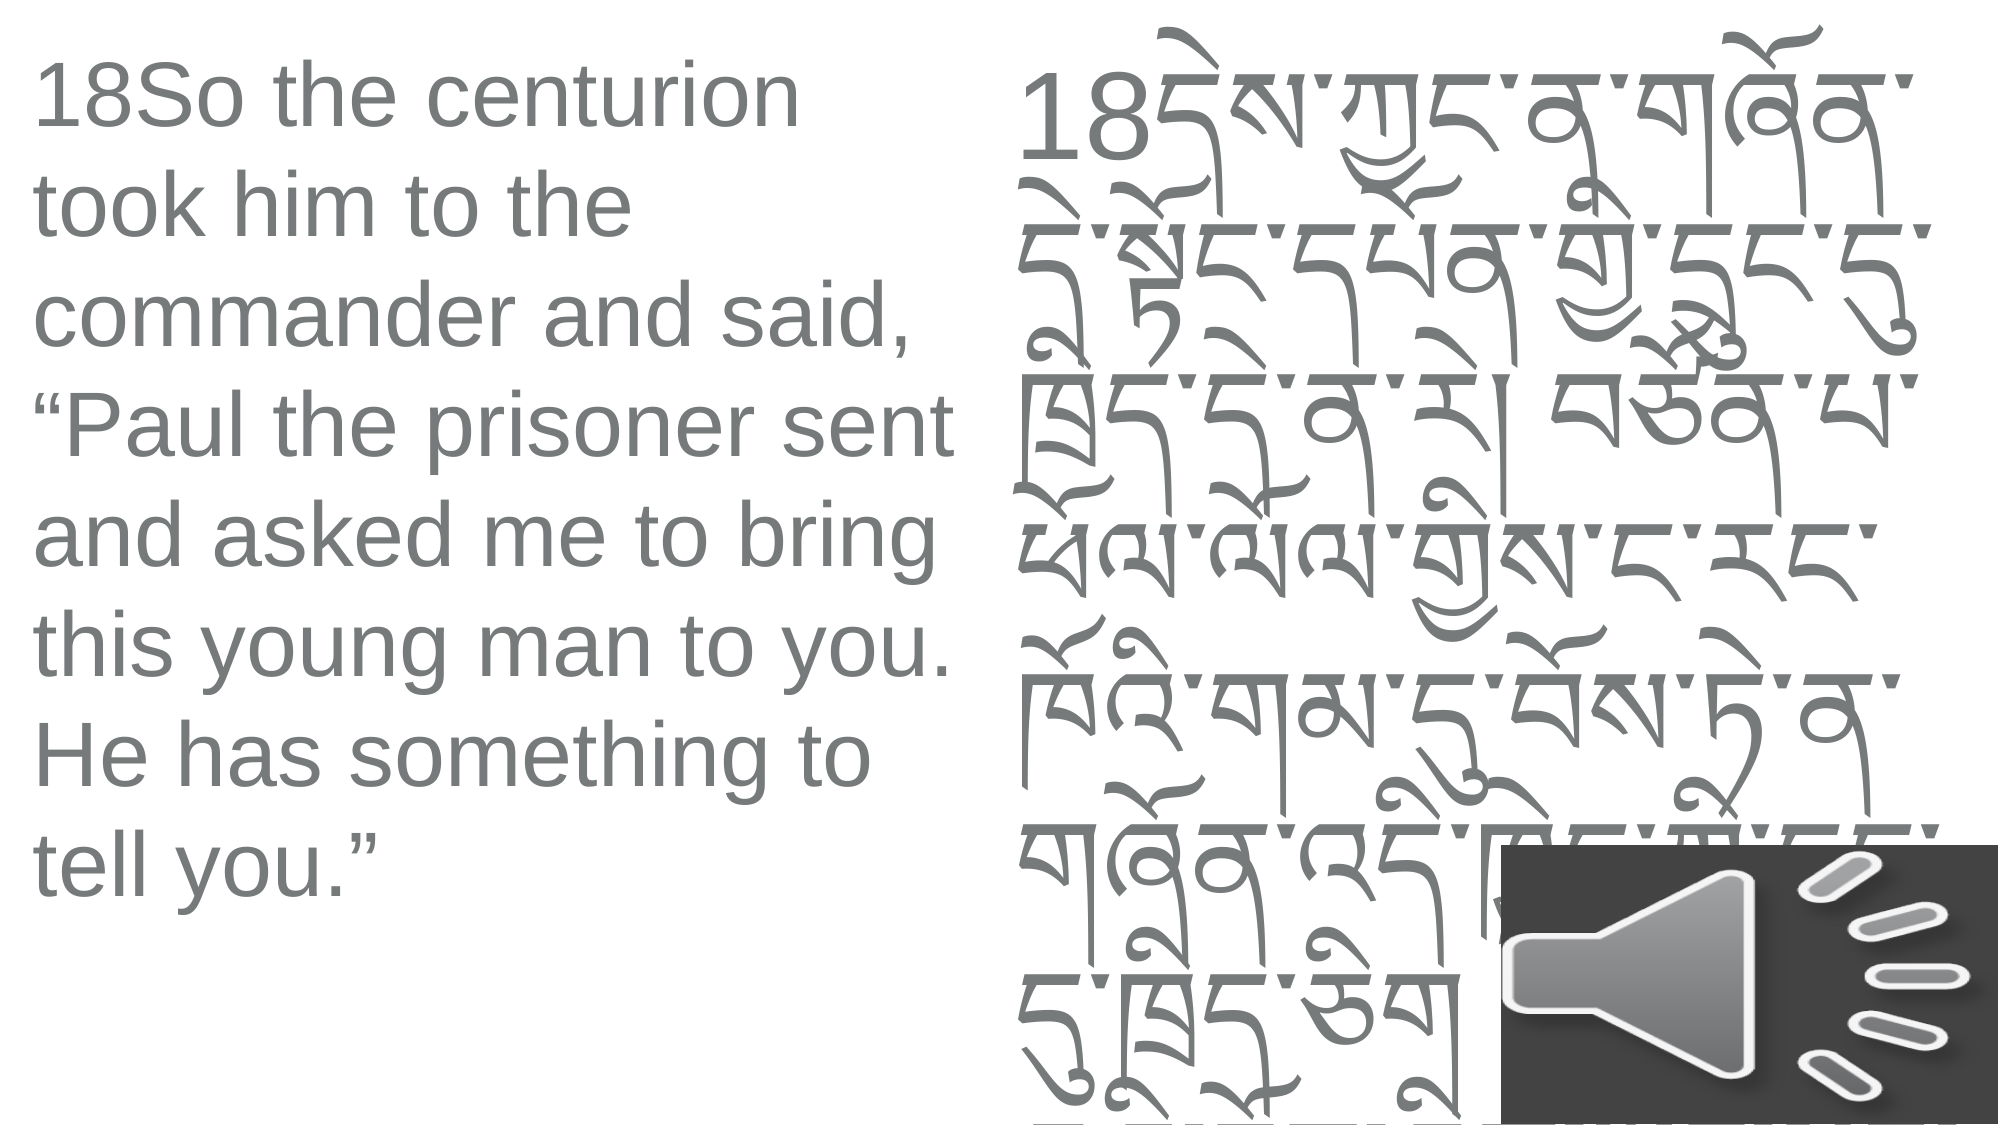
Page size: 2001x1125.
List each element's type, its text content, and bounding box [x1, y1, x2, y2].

picture [1500, 843, 2000, 1125]
text_box 18དེས་ཀྱང་ན་གཞོན་དེ་སྟོང་དཔོན་གྱི་དྲུང་དུ་ཁྲིད་དེ་ན༌རེ། བཙོན་པ་ཕོལ་ལོལ་གྱིས་ང་རང་ཁོའི་གམ་དུ་བོས་ཏེ་ན་གཞོན་འདི་ཁྱེད་ཀྱི་དྲུང་དུ་ཁྲིད༌ཅིག ཁོ་ལ་ཞུ་རྒྱུའི་དོན་ཞིག་ཡོད་པར་ཞུས་བྱུང་ཞེས་སྨྲས་པ༌དང༌། [999, 27, 2000, 1104]
text_box 18So the centurion took him to the commander and said, “Paul the prisoner sent and asked me to bring this young man to you. He has something to tell you.” [18, 27, 973, 1104]
